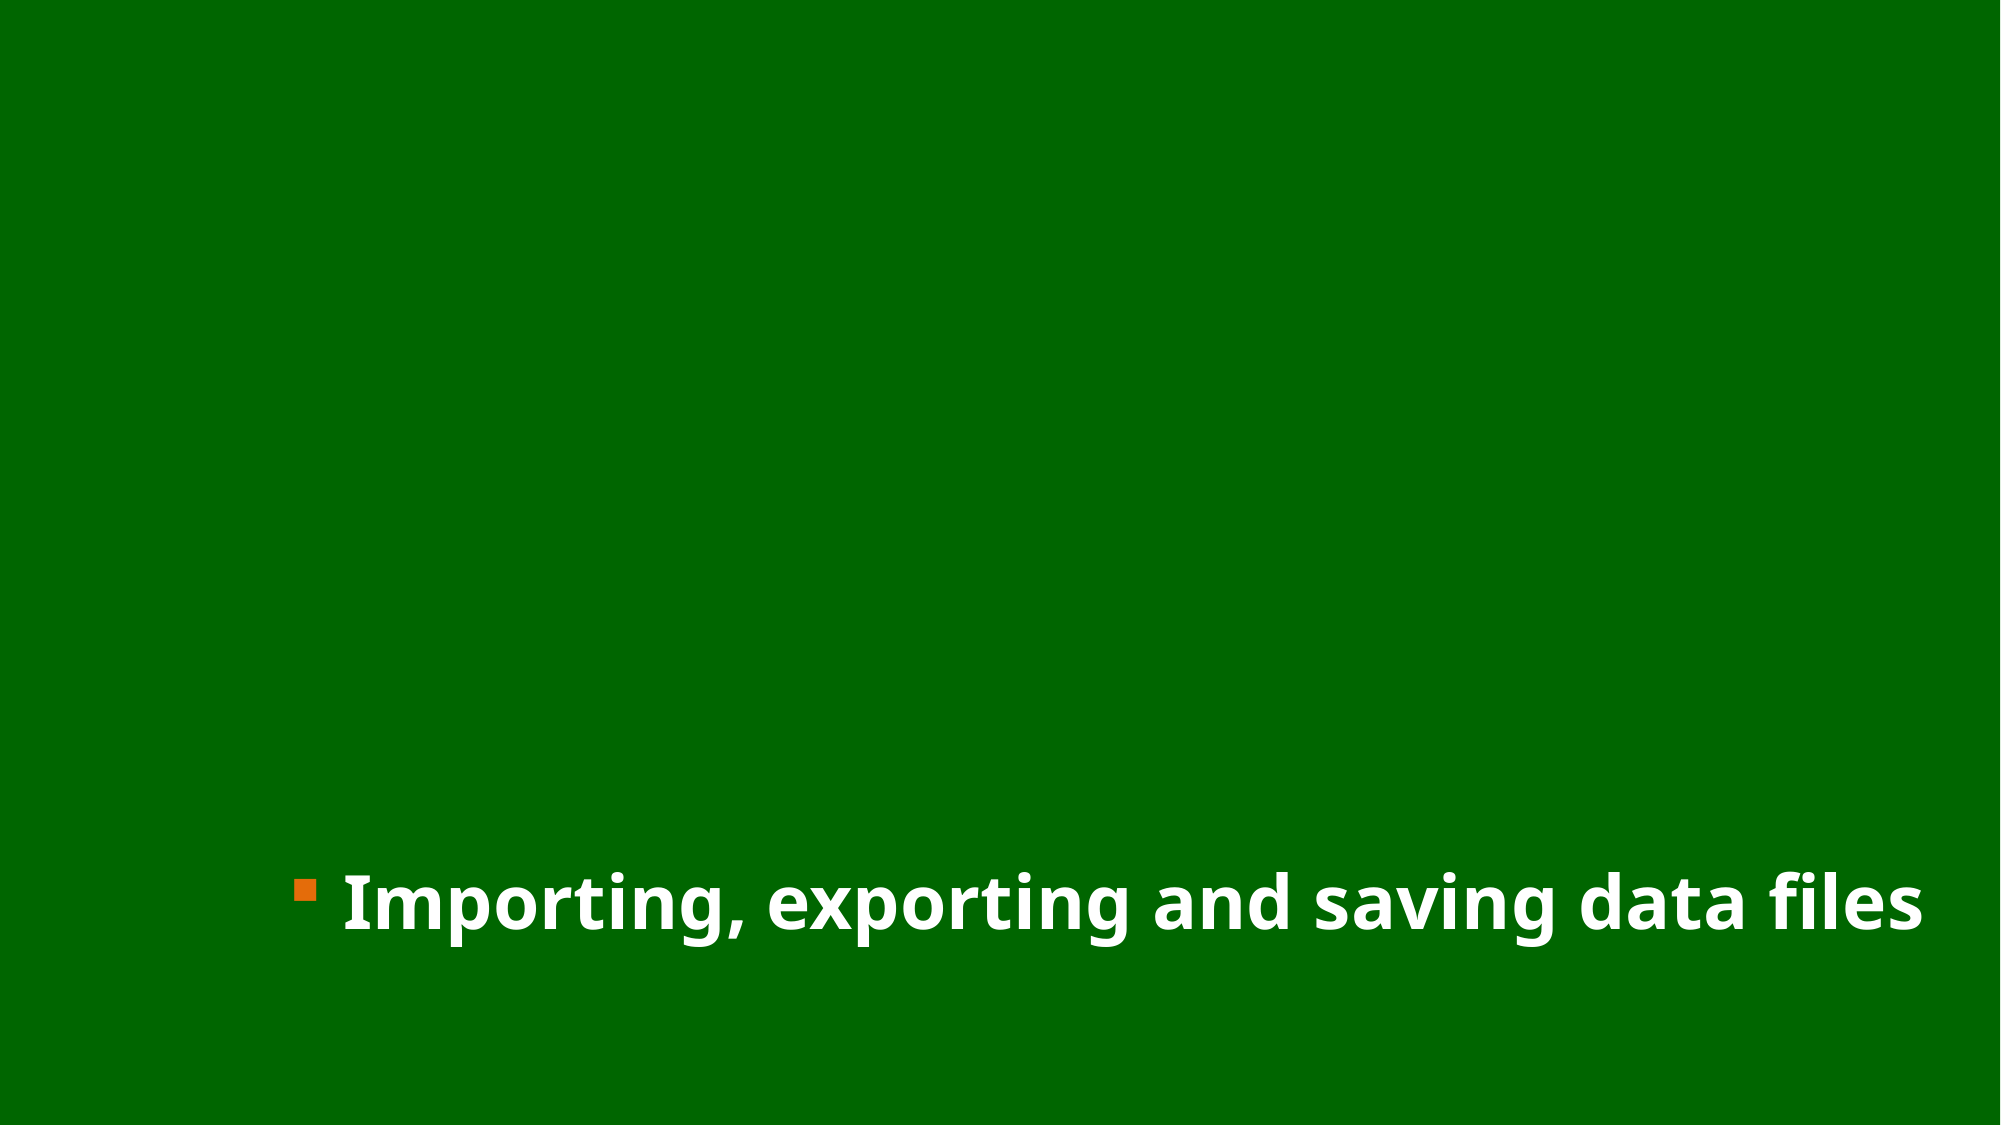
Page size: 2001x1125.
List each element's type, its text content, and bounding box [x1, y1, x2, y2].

title Importing, exporting and saving data files [196, 834, 1941, 965]
